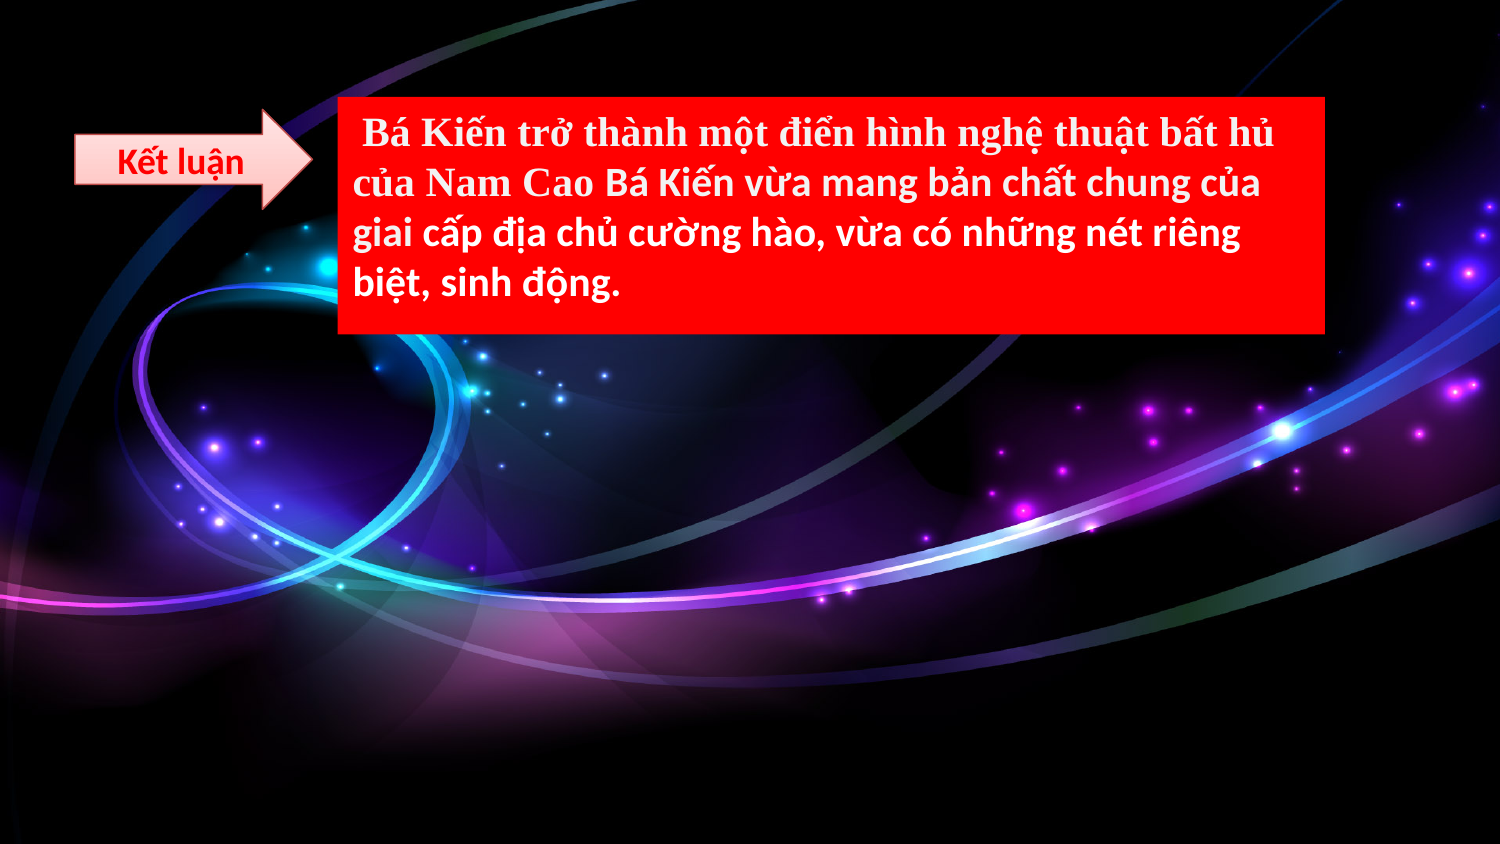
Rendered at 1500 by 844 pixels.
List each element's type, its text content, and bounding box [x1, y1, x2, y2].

text_box Kết luận [74, 108, 314, 211]
list Bá Kiến trở thành một điển hình nghệ thuật bất hủ của Nam Cao Bá Kiến vừa mang bản chất chung của giai cấp địa chủ cường hào, vừa có những nét riêng biệt, sinh động. [337, 96, 1325, 335]
picture [0, 0, 1500, 844]
